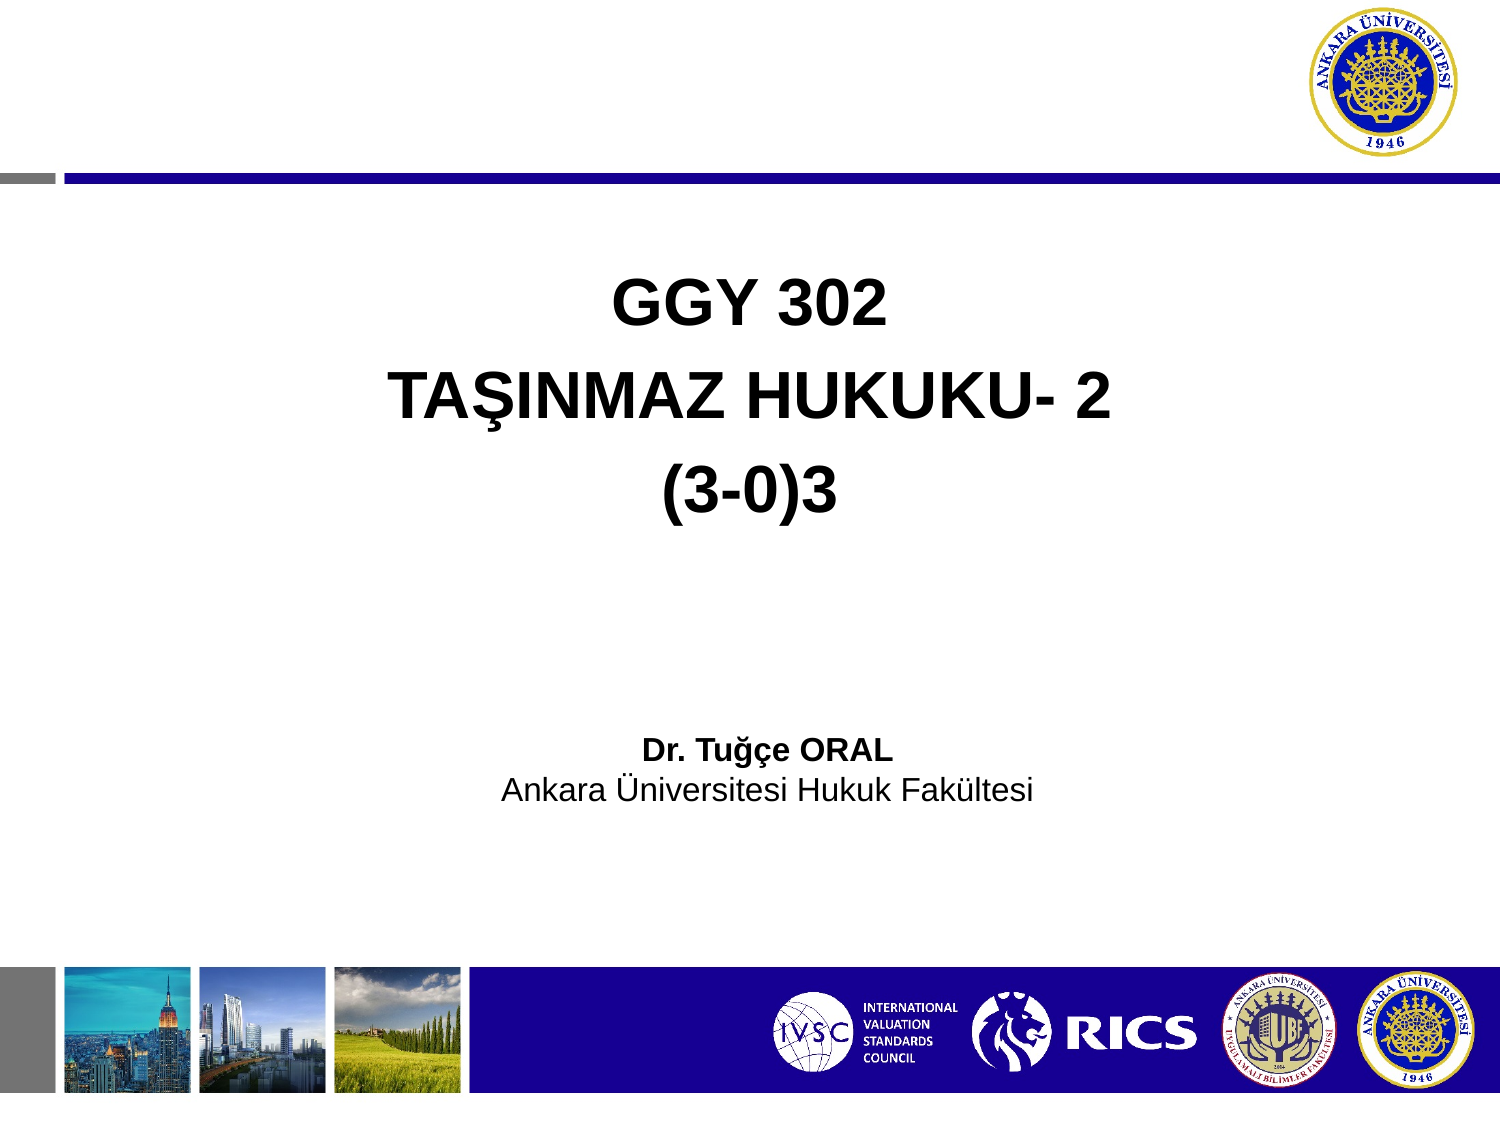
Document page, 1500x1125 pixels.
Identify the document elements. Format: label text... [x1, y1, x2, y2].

text_box Dr. Tuğçe ORAL Ankara Üniversitesi Hukuk Fakültesi [72, 720, 1464, 816]
text_box GGY 302 TAŞINMAZ HUKUKU- 2 (3-0)3 [82, 251, 1418, 627]
picture [0, 0, 1500, 1125]
